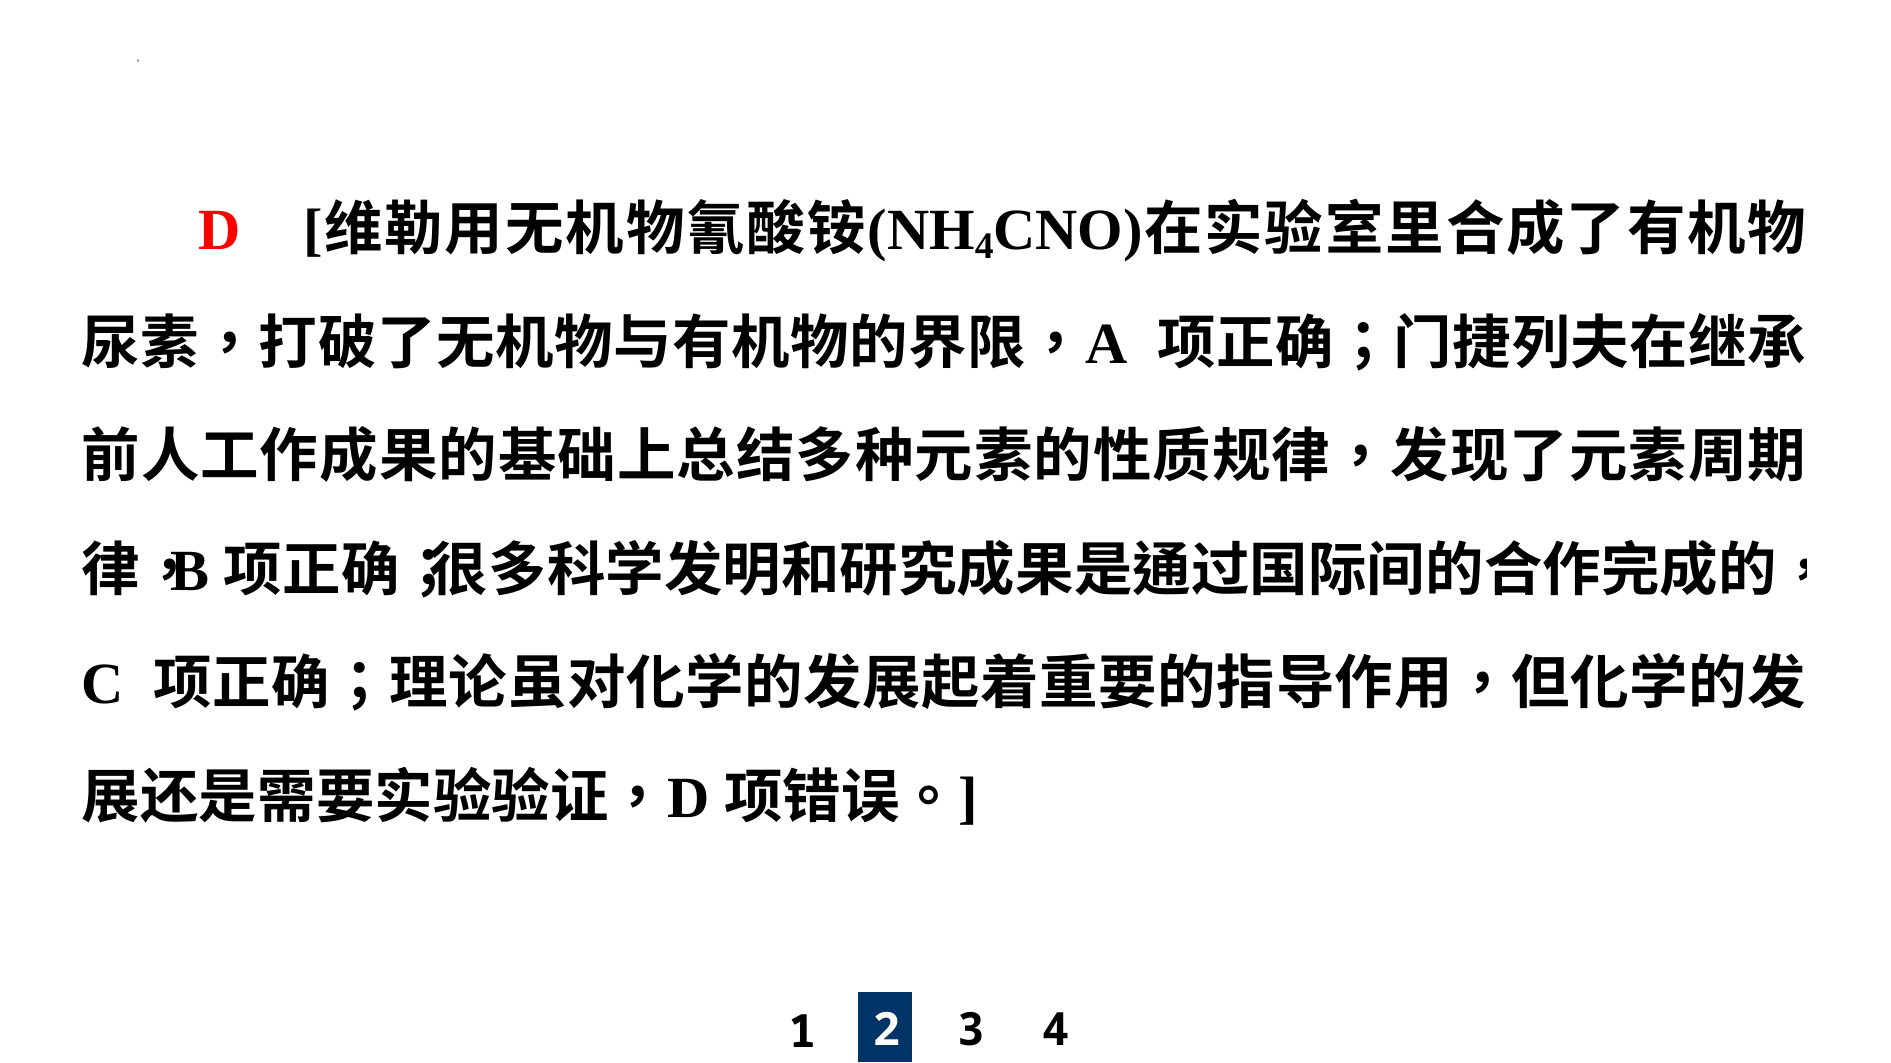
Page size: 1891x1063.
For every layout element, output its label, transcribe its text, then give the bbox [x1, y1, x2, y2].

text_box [81, 191, 1809, 872]
text_box 3 [942, 992, 996, 1062]
text_box 4 [1027, 992, 1081, 1062]
text_box 1 [773, 994, 828, 1063]
text_box 2 [858, 992, 912, 1062]
